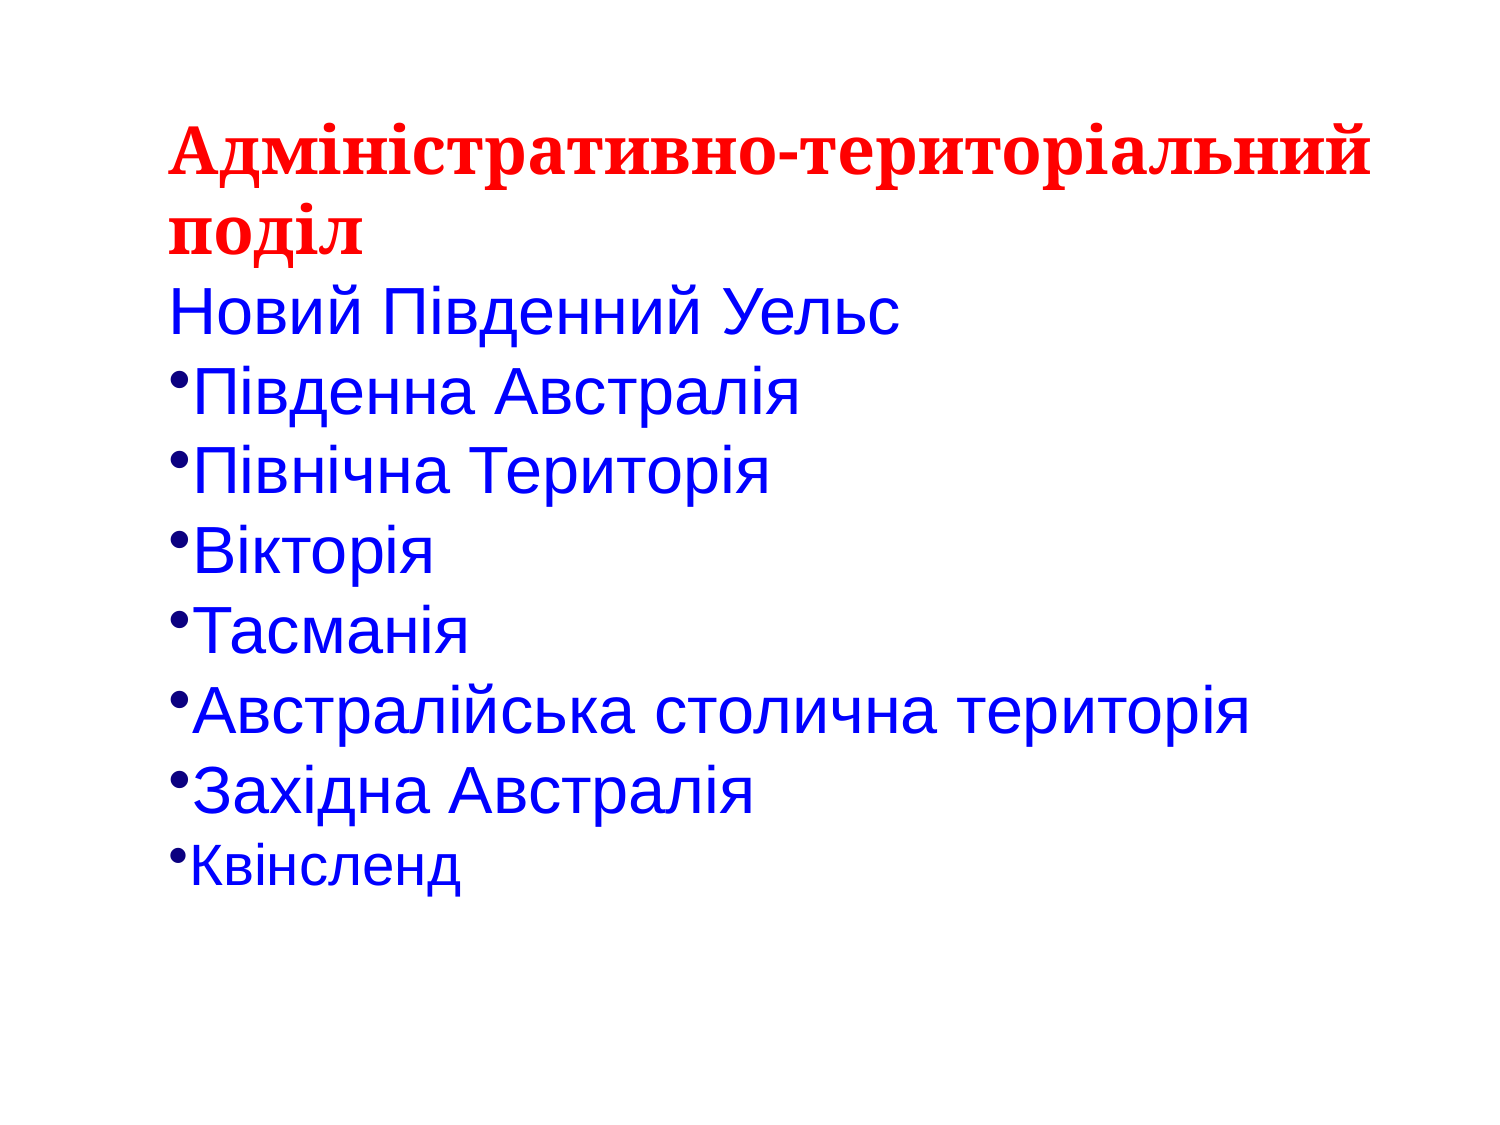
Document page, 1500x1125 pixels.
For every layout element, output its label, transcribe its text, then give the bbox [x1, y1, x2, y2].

text_box Адміністративно-територіальний поділ Новий Південний Уельс Південна Австралія Північна Територія Вікторія Тасманія Австралійська столична територія Західна Австралія Квінсленд [88, 100, 1500, 905]
